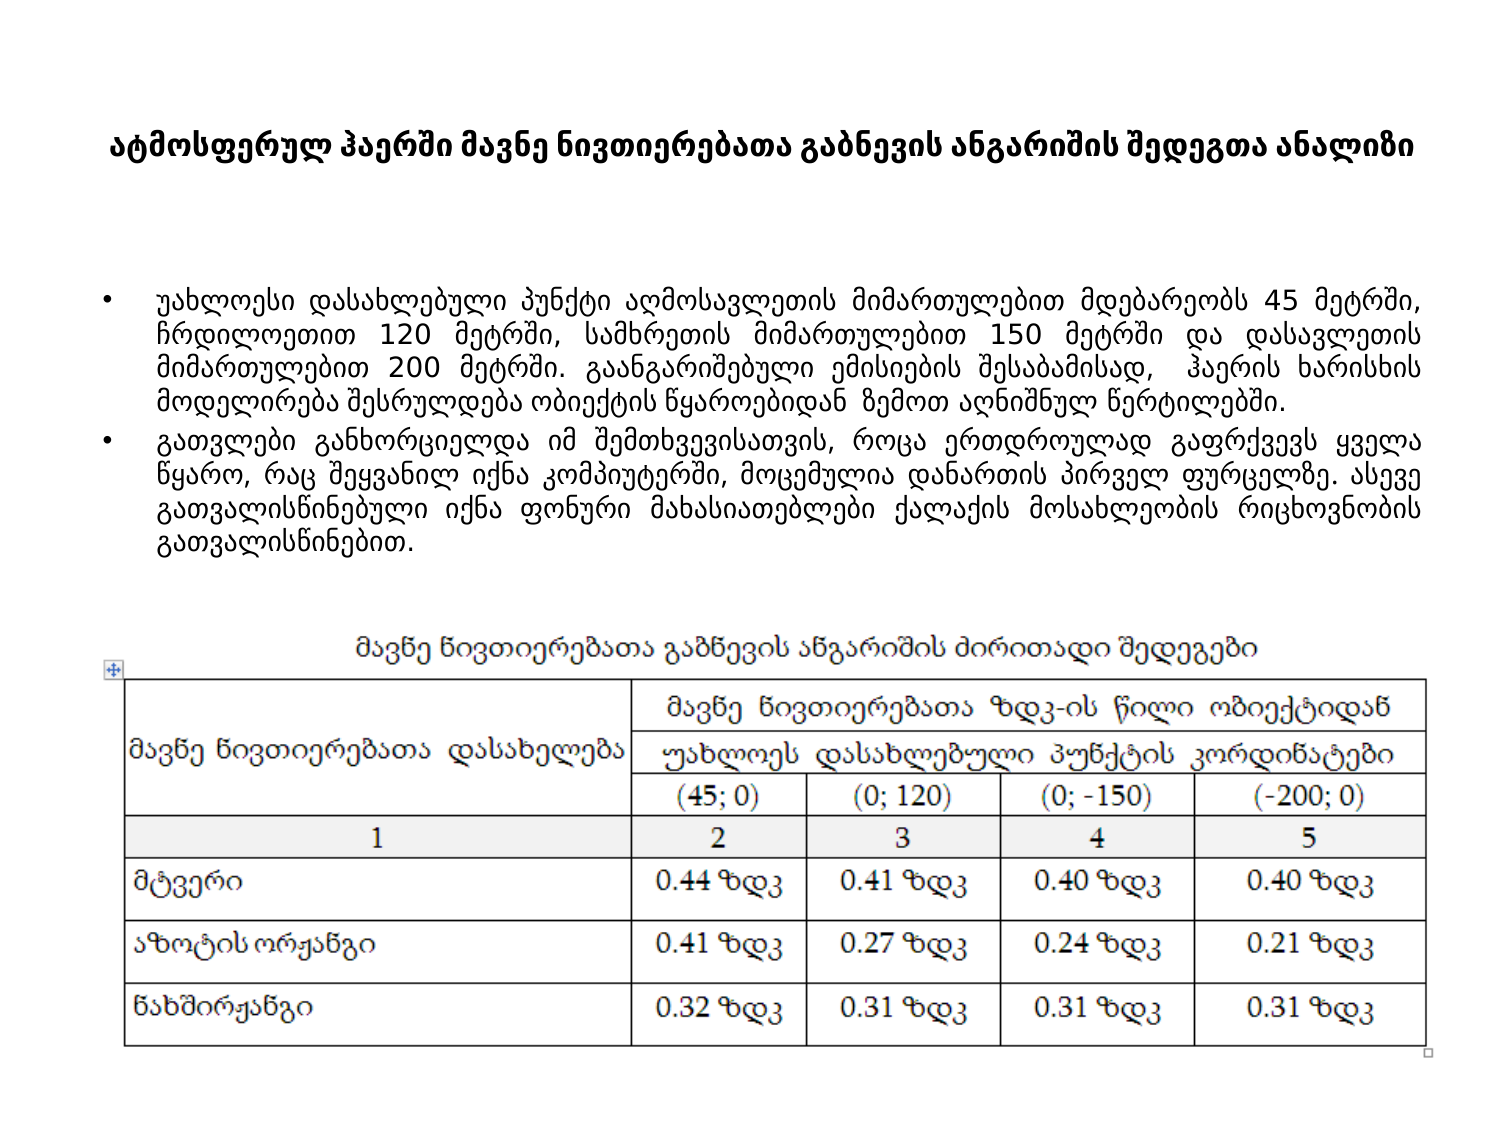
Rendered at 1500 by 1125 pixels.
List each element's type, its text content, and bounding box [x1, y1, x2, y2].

title ატმოსფერულ ჰაერში მავნე ნივთიერებათა გაბნევის ანგარიშის შედეგთა ანალიზი [87, 99, 1438, 188]
list უახლოესი დასახლებული პუნქტი აღმოსავლეთის მიმართულებით მდებარეობს 45 მეტრში, ჩრდილოეთით 120 მეტრში, სამხრეთის მიმართულებით 150 მეტრში და დასავლეთის მიმართულებით 200 მეტრში. გაანგარიშებული ემისიების შესაბამისად, ჰაერის ხარისხის მოდელირება შესრულდება ობიექტის წყაროებიდან ზემოთ აღნიშნულ წერტილებში. გათვლები განხორციელდა იმ შემთხვევისათვის, როცა ერთდროულად გაფრქვევს ყველა წყარო, რაც შეყვანილ იქნა კომპიუტერში, მოცემულია დანართის პირველ ფურცელზე. ასევე გათვალისწინებული იქნა ფონური მახასიათებლები ქალაქის მოსახლეობის რიცხოვნობის გათვალისწინებით. [87, 275, 1438, 588]
picture [96, 624, 1438, 1062]
